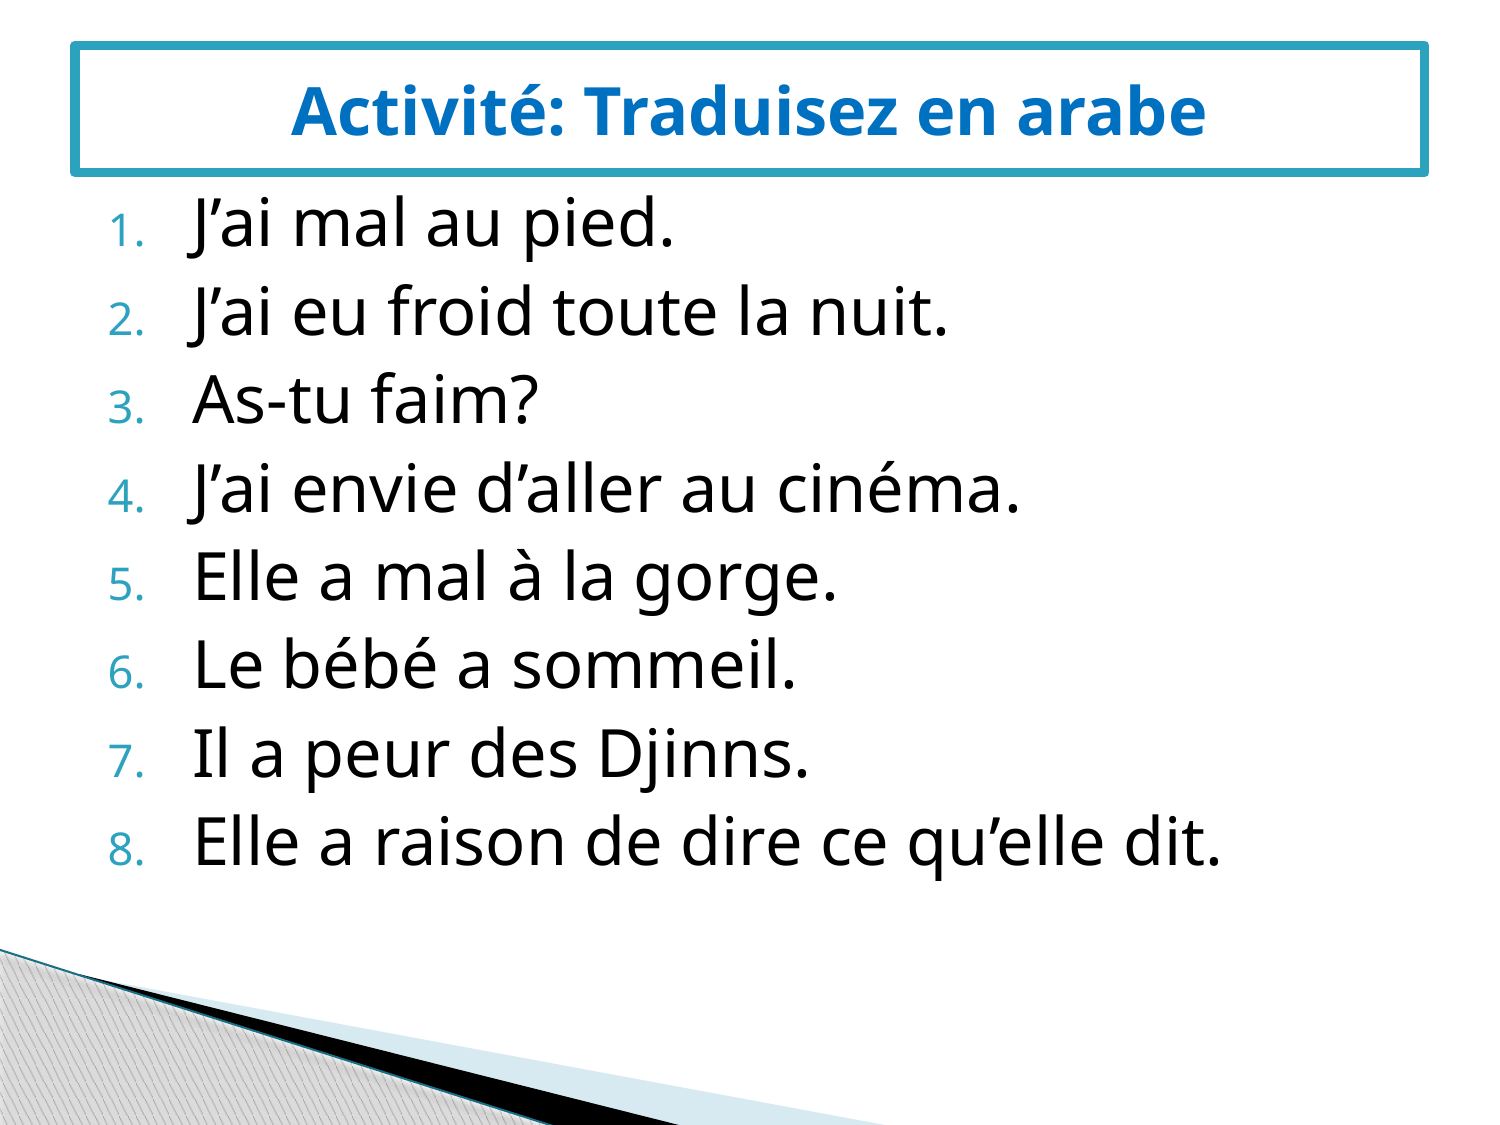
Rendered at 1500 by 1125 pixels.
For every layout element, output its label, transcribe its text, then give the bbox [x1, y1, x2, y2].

list J’ai mal au pied. J’ai eu froid toute la nuit. As-tu faim? J’ai envie d’aller au cinéma. Elle a mal à la gorge. Le bébé a sommeil. Il a peur des Djinns. Elle a raison de dire ce qu’elle dit. [75, 177, 1425, 986]
title Activité: Traduisez en arabe [70, 41, 1429, 177]
